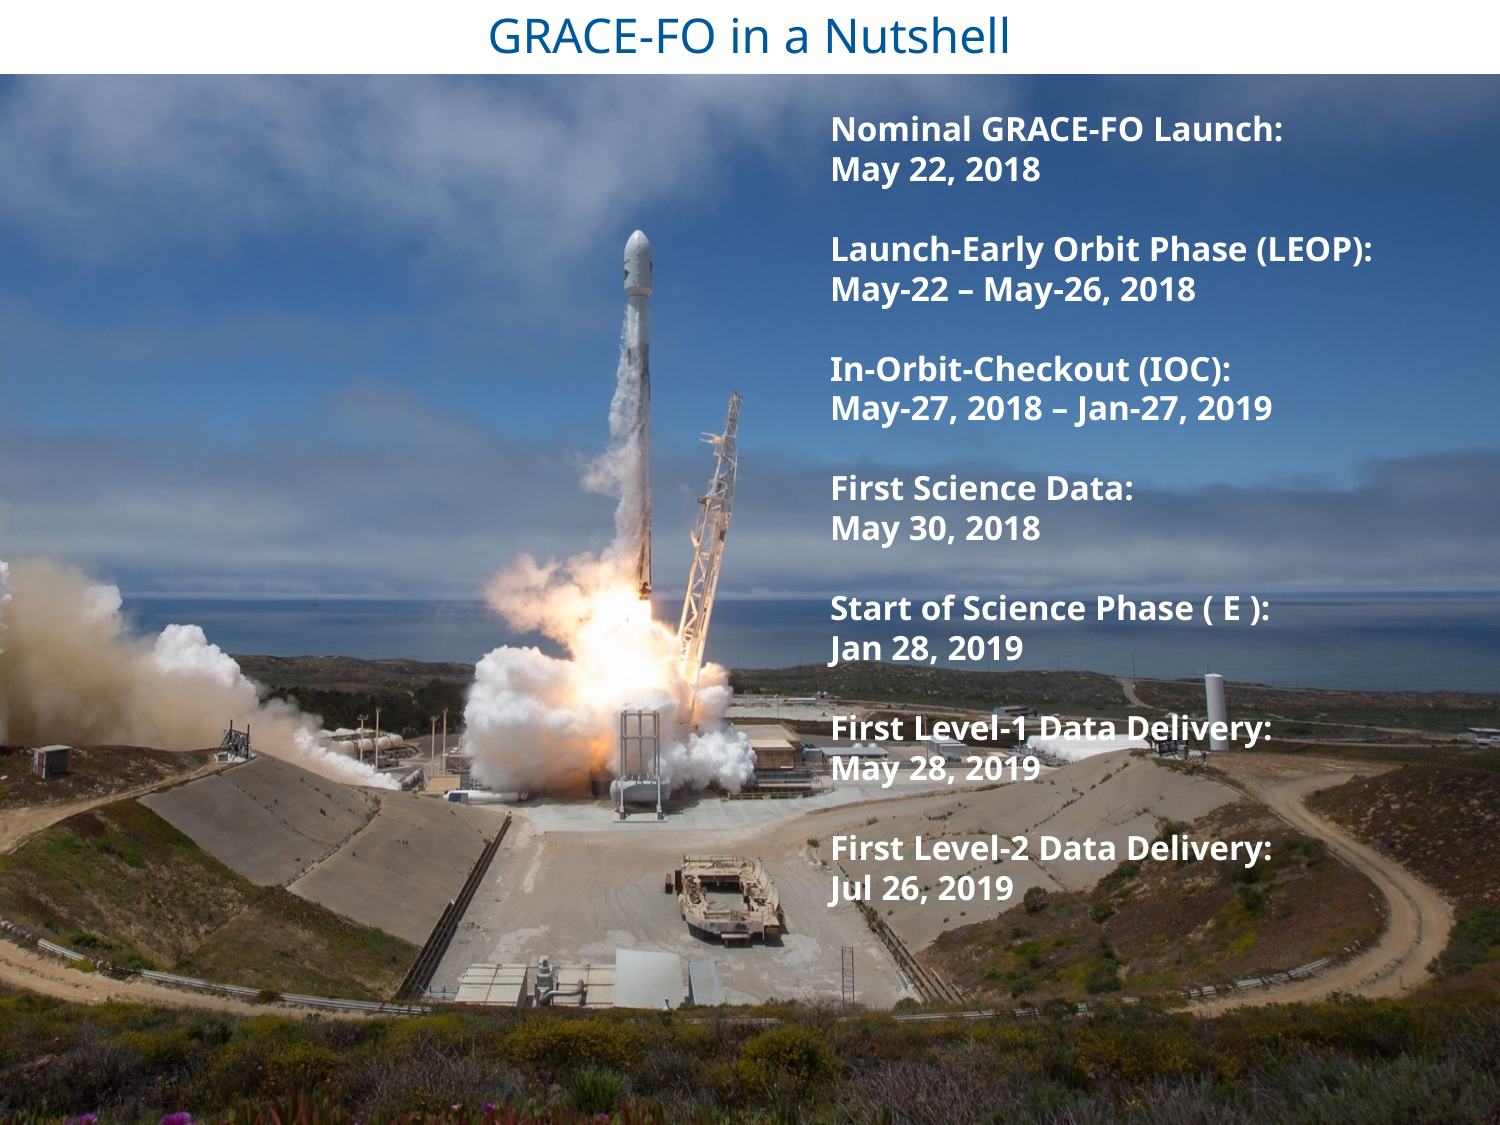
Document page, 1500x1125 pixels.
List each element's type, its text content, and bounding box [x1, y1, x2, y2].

title GRACE-FO in a Nutshell [24, 1, 1475, 67]
picture [0, 73, 1500, 1125]
